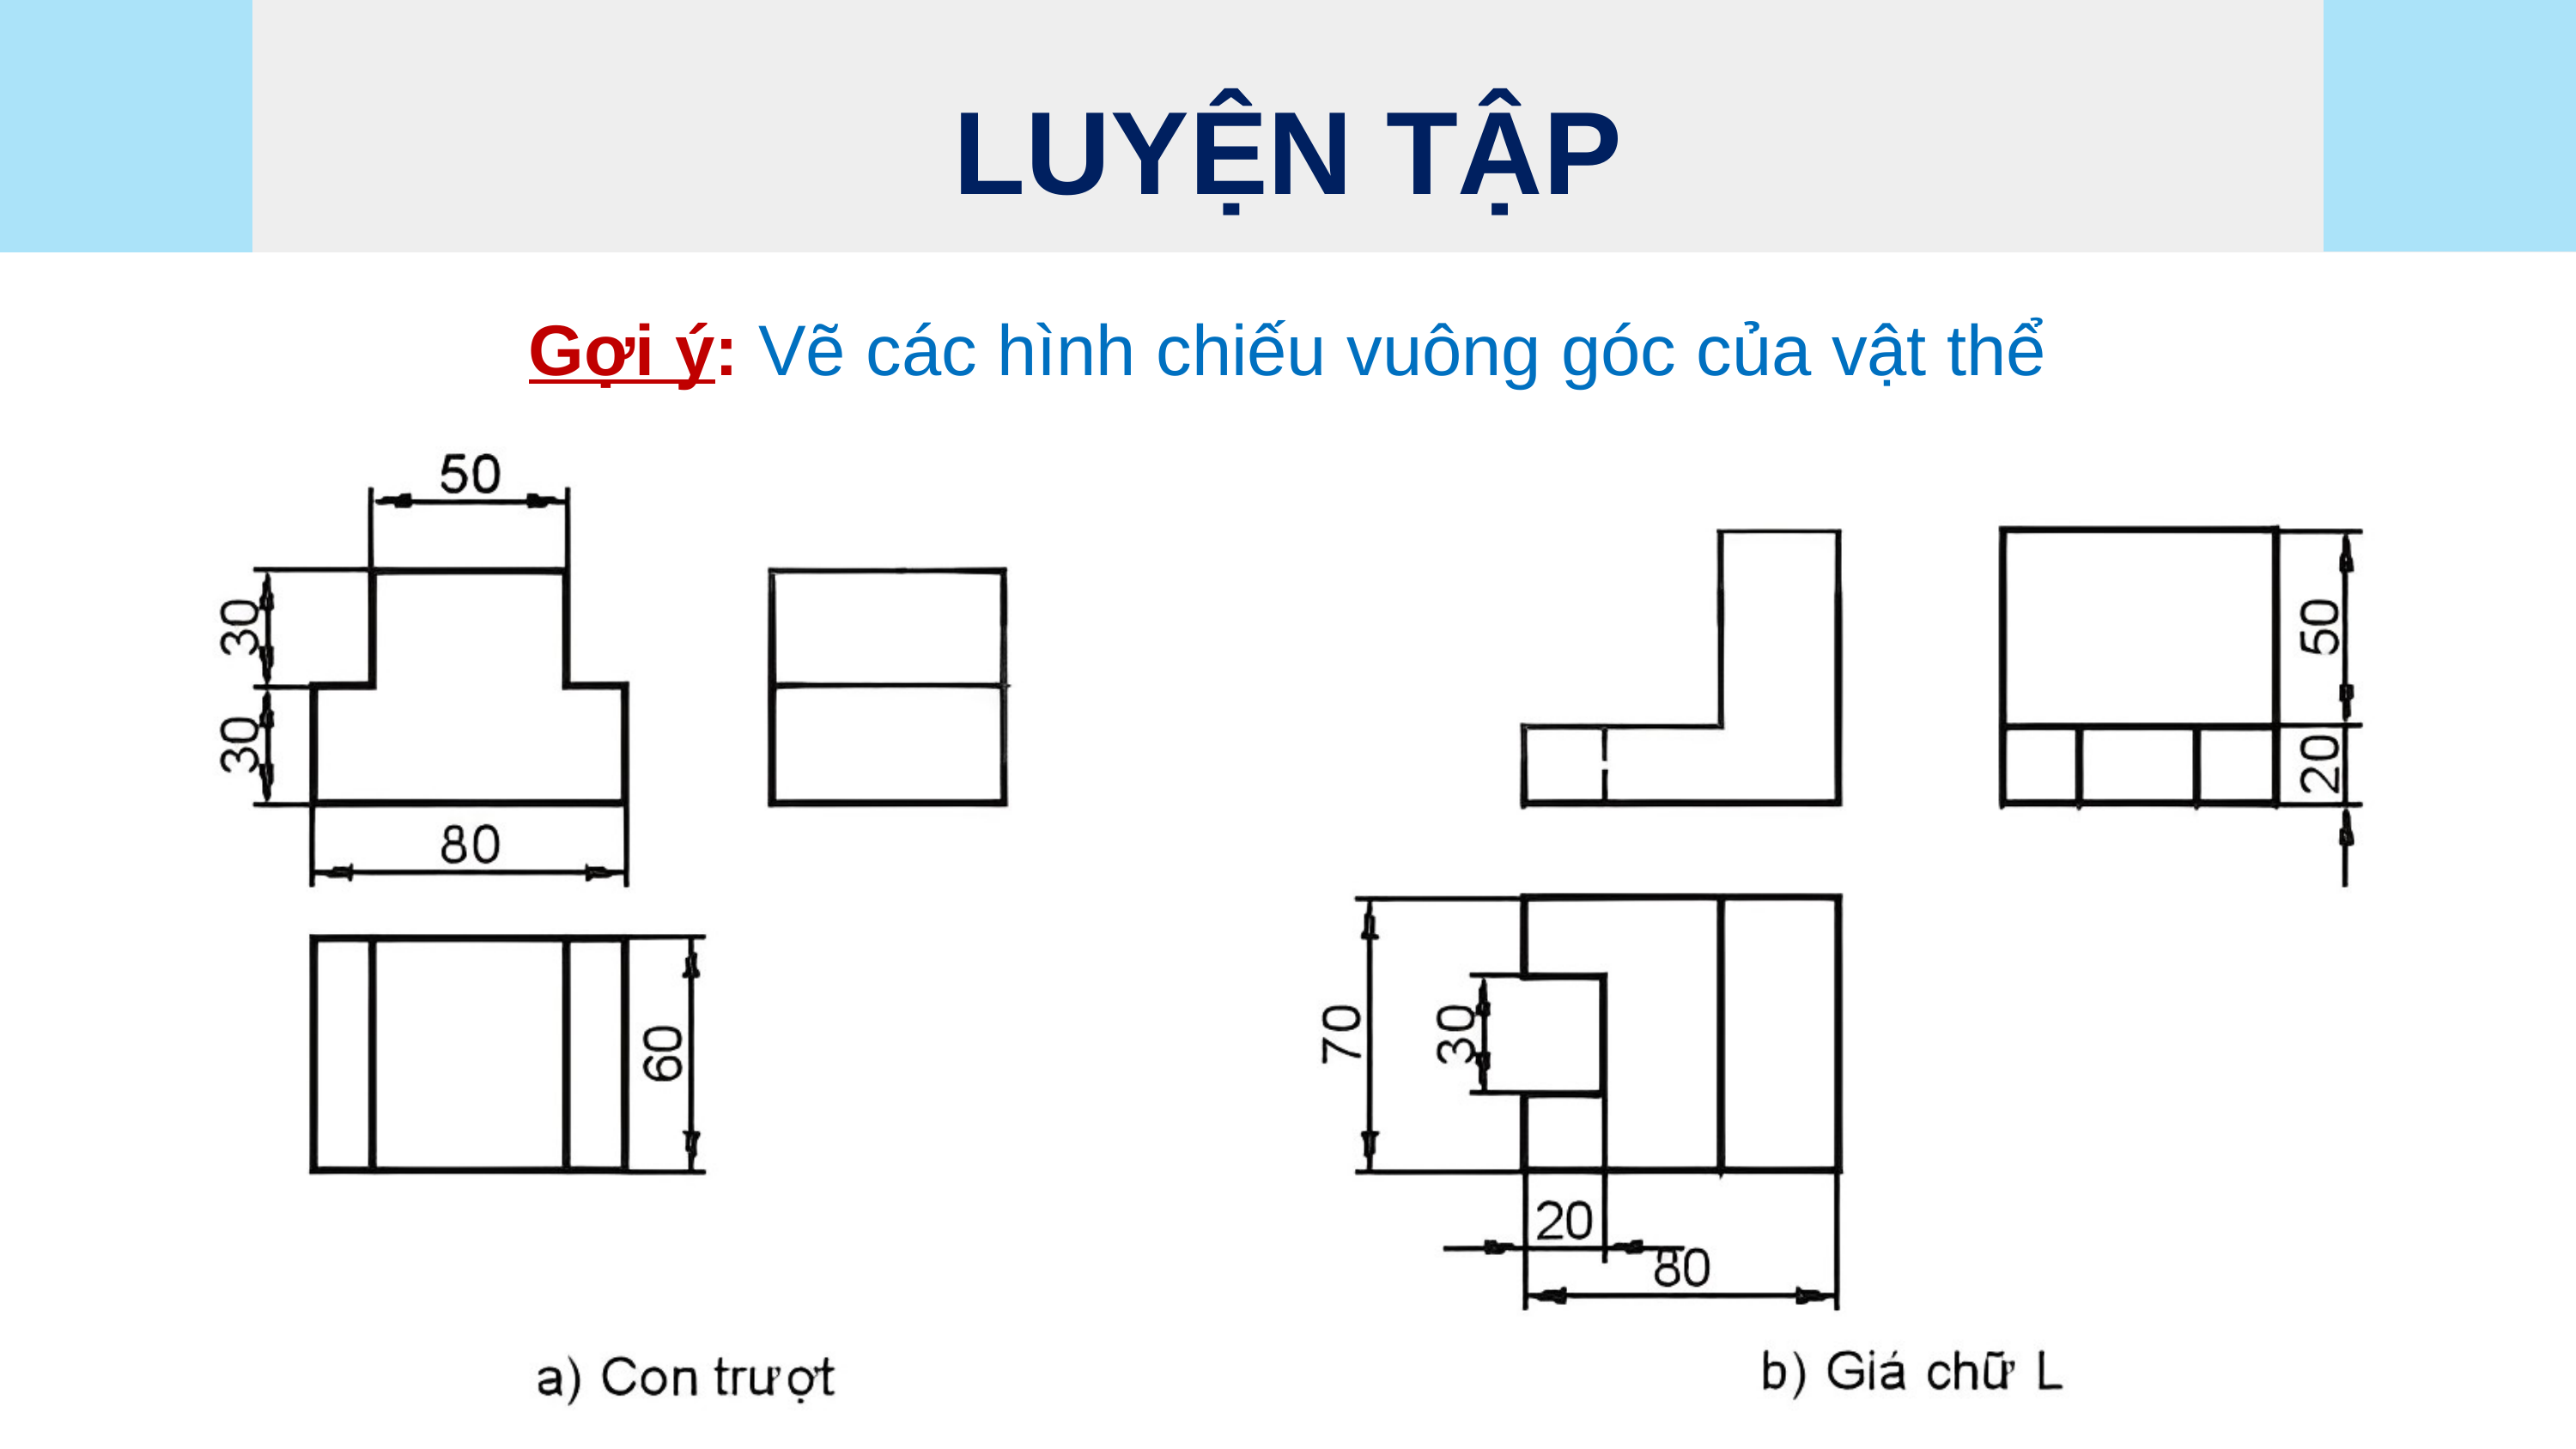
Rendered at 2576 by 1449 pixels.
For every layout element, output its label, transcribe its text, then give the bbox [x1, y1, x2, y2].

picture [166, 423, 2410, 1417]
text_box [253, 0, 2320, 252]
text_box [0, 0, 252, 252]
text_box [2323, 0, 2576, 252]
text_box Gợi ý: Vẽ các hình chiếu vuông góc của vật thể [476, 297, 2100, 397]
